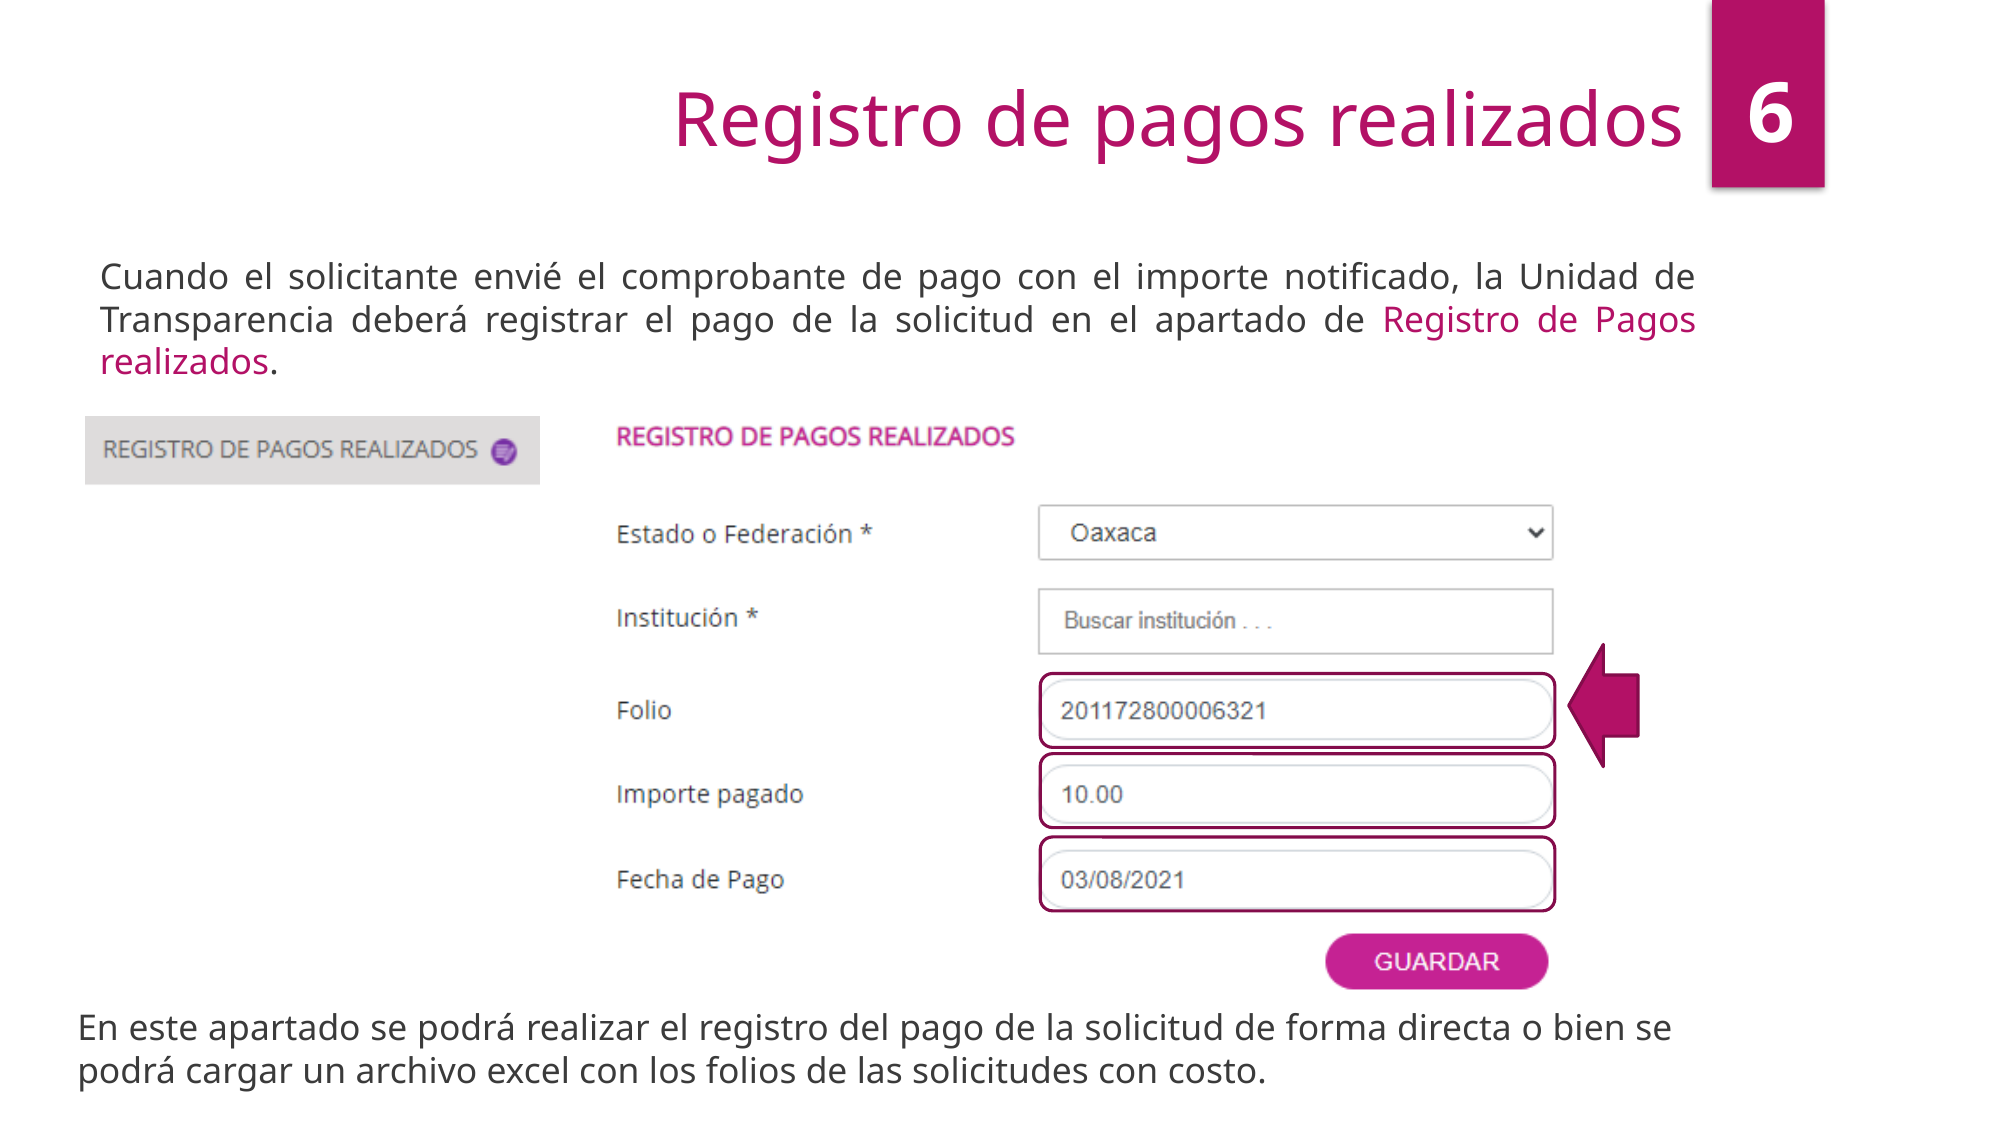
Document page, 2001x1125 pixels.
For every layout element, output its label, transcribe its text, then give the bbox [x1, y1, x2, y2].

text_box Cuando el solicitante envié el comprobante de pago con el importe notificado, la Unidad de Transparencia deberá registrar el pago de la solicitud en el apartado de Registro de Pagos realizados. [85, 246, 1712, 315]
picture [602, 416, 1671, 995]
text_box Registro de pagos realizados [147, 58, 1701, 175]
text_box 6 [1733, 51, 1811, 167]
text_box En este apartado se podrá realizar el registro del pago de la solicitud de forma directa o bien se podrá cargar un archivo excel con los folios de las solicitudes con costo. [62, 997, 1689, 1066]
picture [84, 416, 540, 487]
